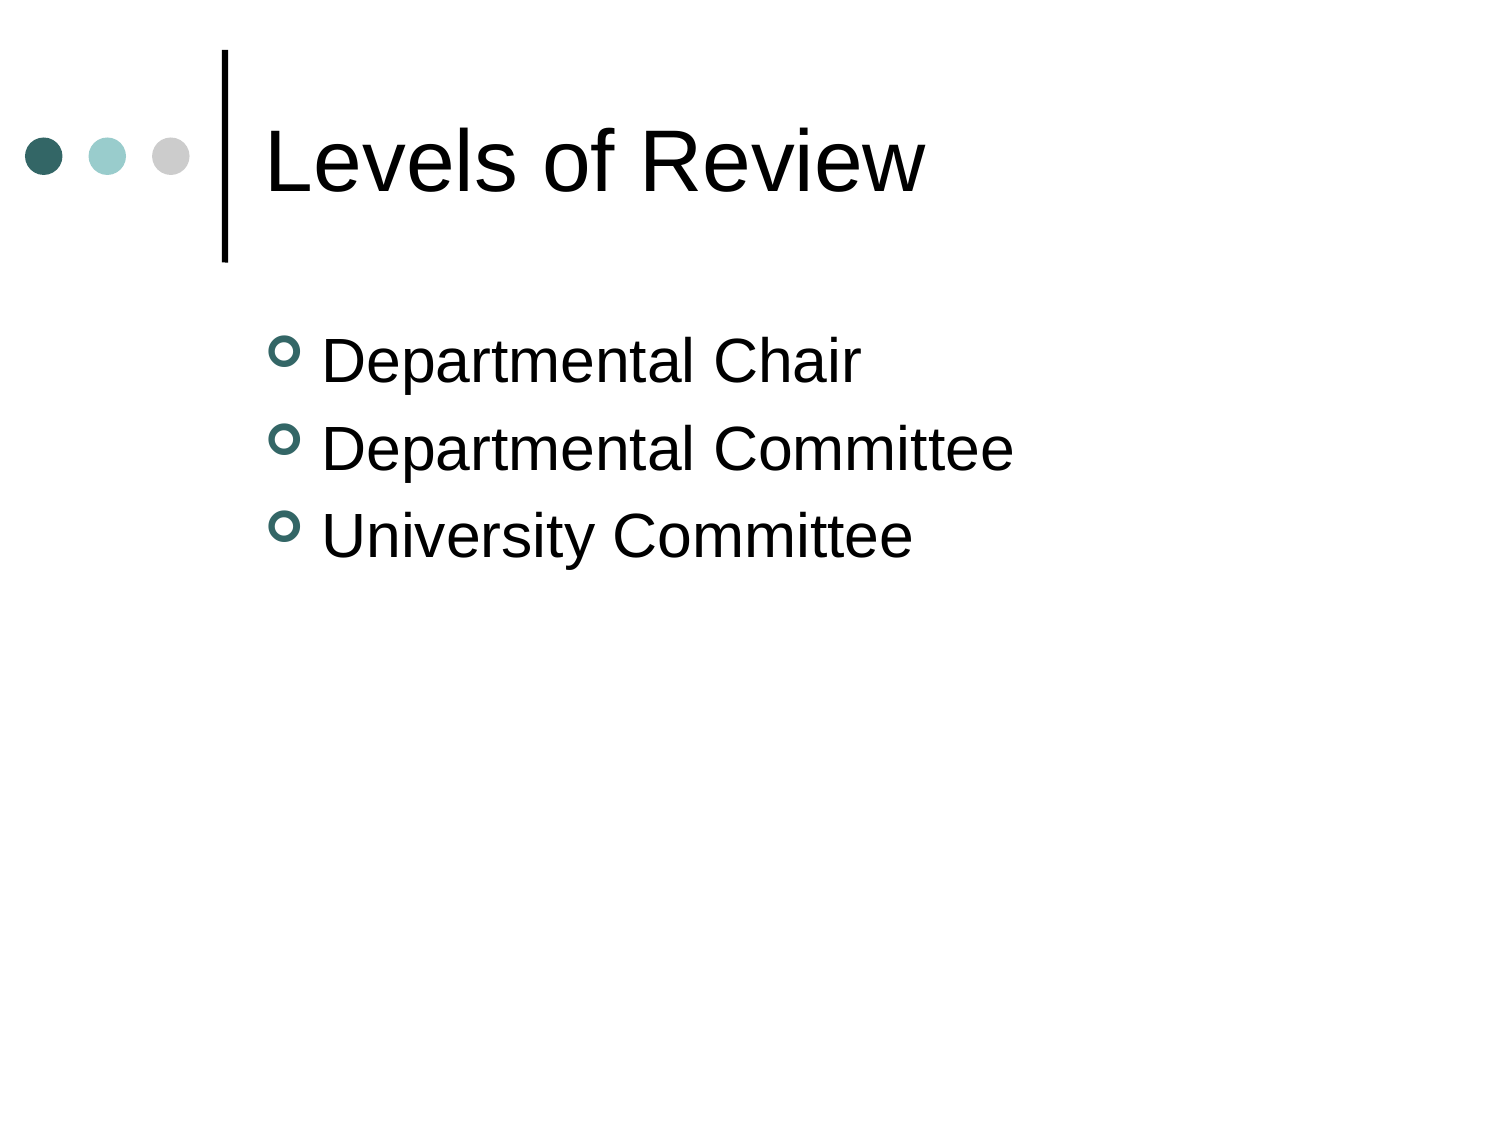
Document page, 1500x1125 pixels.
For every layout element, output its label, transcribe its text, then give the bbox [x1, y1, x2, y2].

title Levels of Review [249, 30, 1401, 282]
list Departmental Chair Departmental Committee University Committee [249, 312, 1401, 988]
